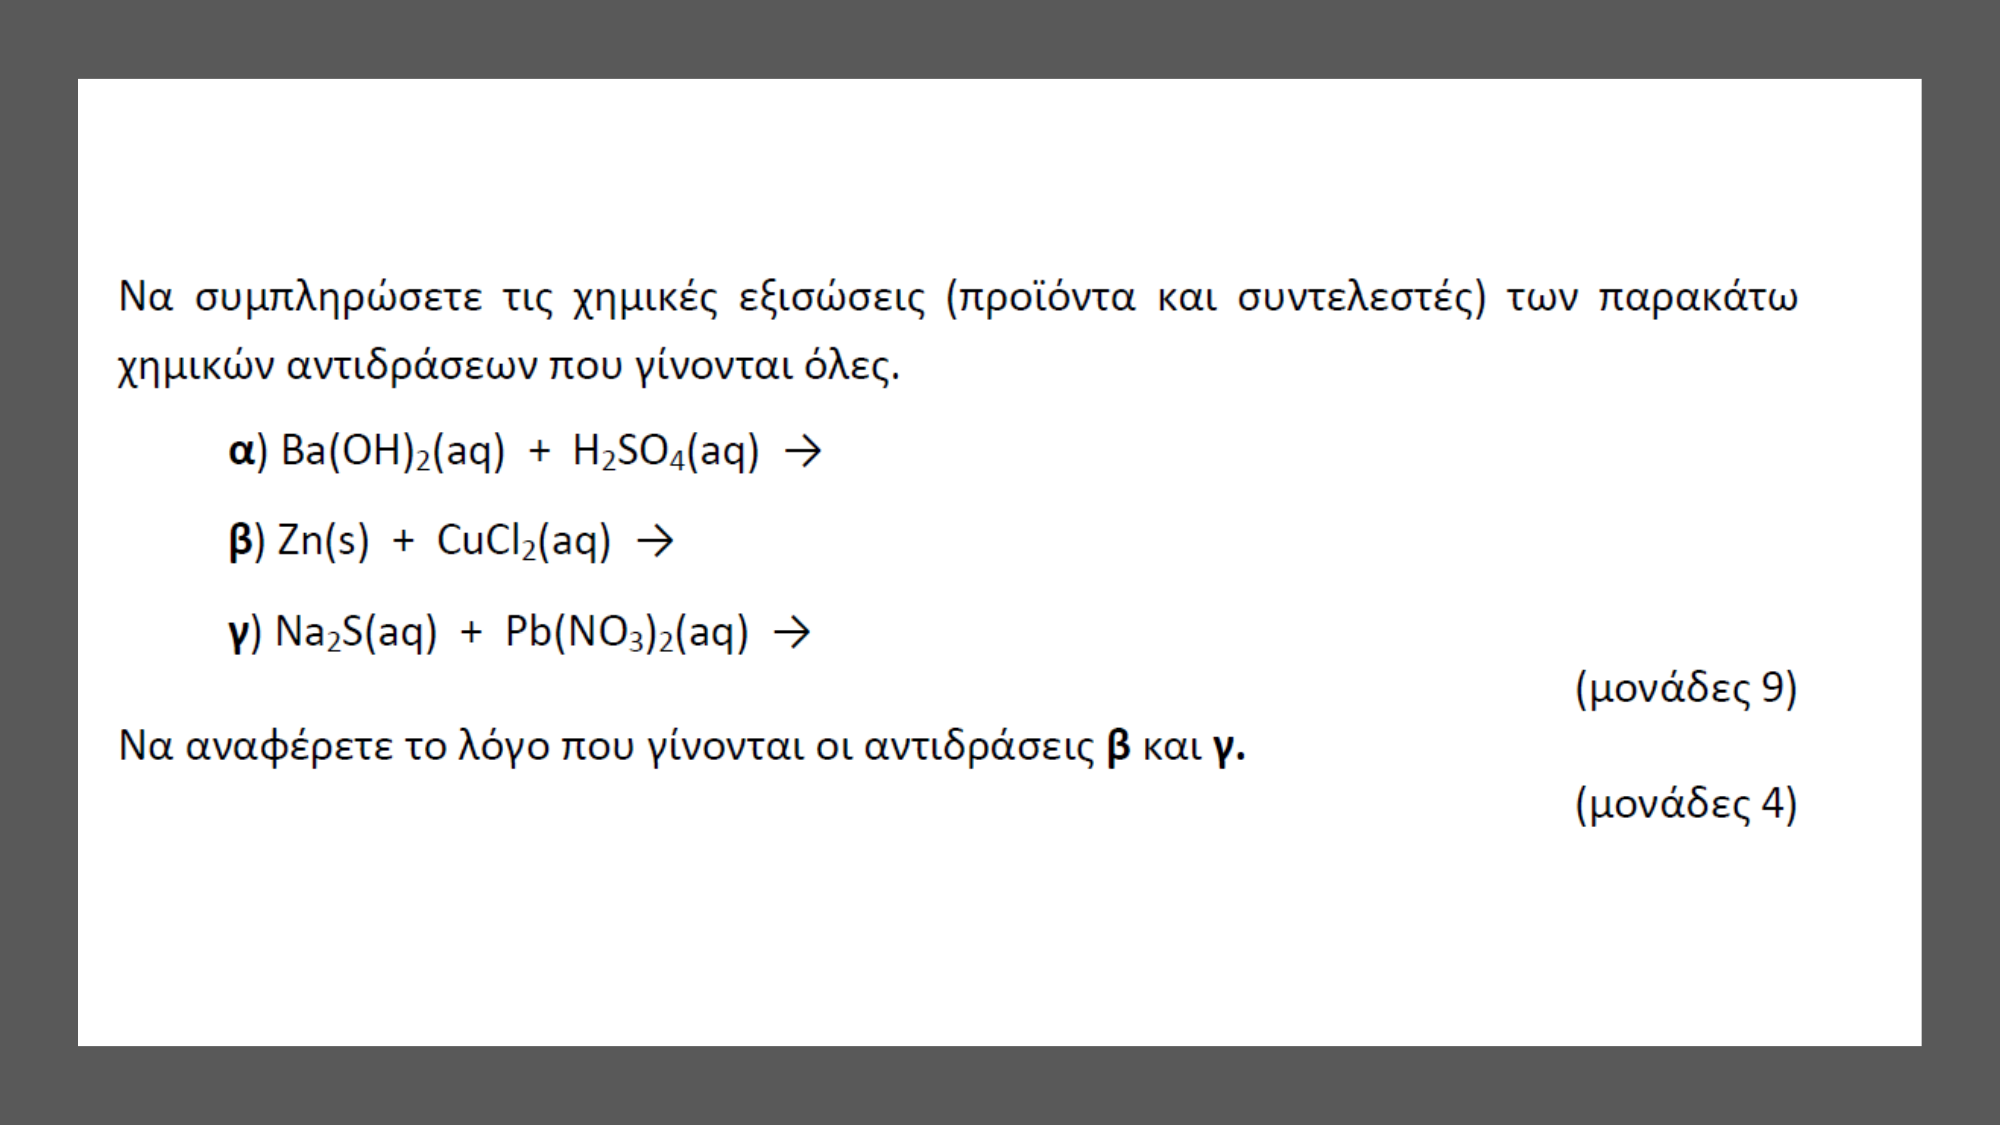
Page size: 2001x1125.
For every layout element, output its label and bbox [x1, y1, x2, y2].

picture [105, 265, 1895, 860]
text_box [77, 78, 1923, 1047]
text_box [0, 0, 2000, 1125]
